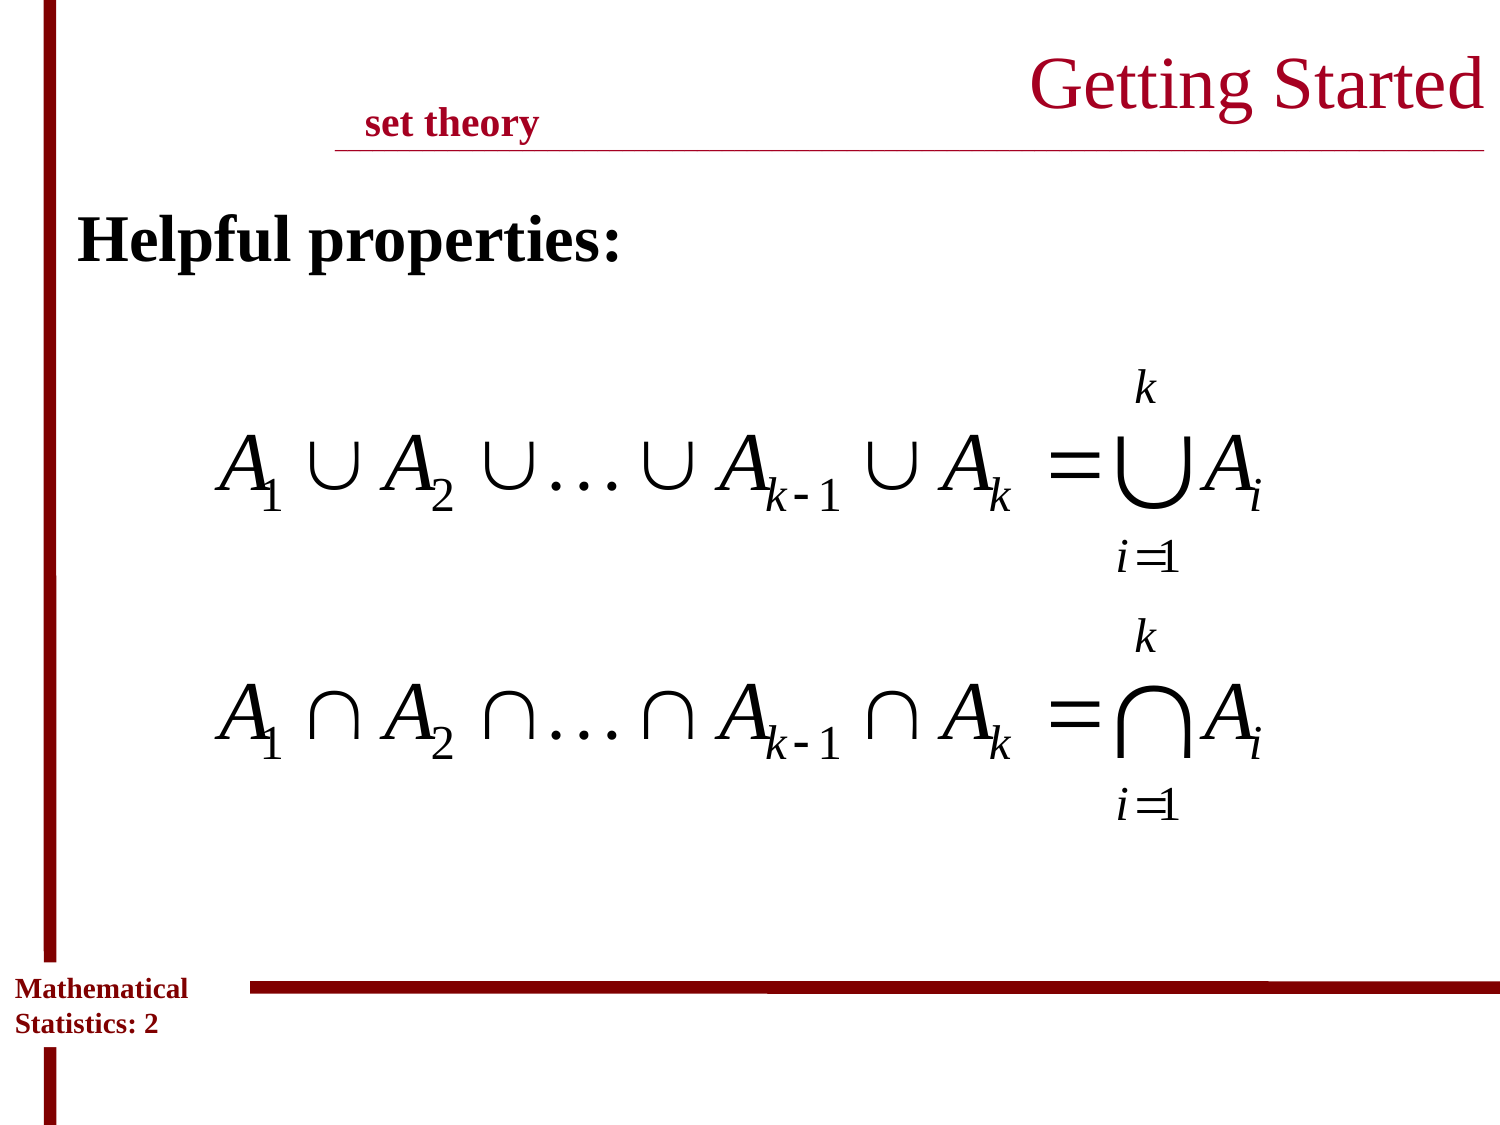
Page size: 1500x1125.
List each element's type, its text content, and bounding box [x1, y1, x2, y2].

text_box set theory [349, 87, 863, 153]
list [1084, 423, 1104, 460]
text_box Helpful properties: [62, 187, 1363, 275]
title Getting Started ____________________________________________________________________________________________ [150, 0, 1500, 188]
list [199, 349, 1288, 838]
text_box Mathematical Statistics: 2 [0, 962, 250, 1048]
